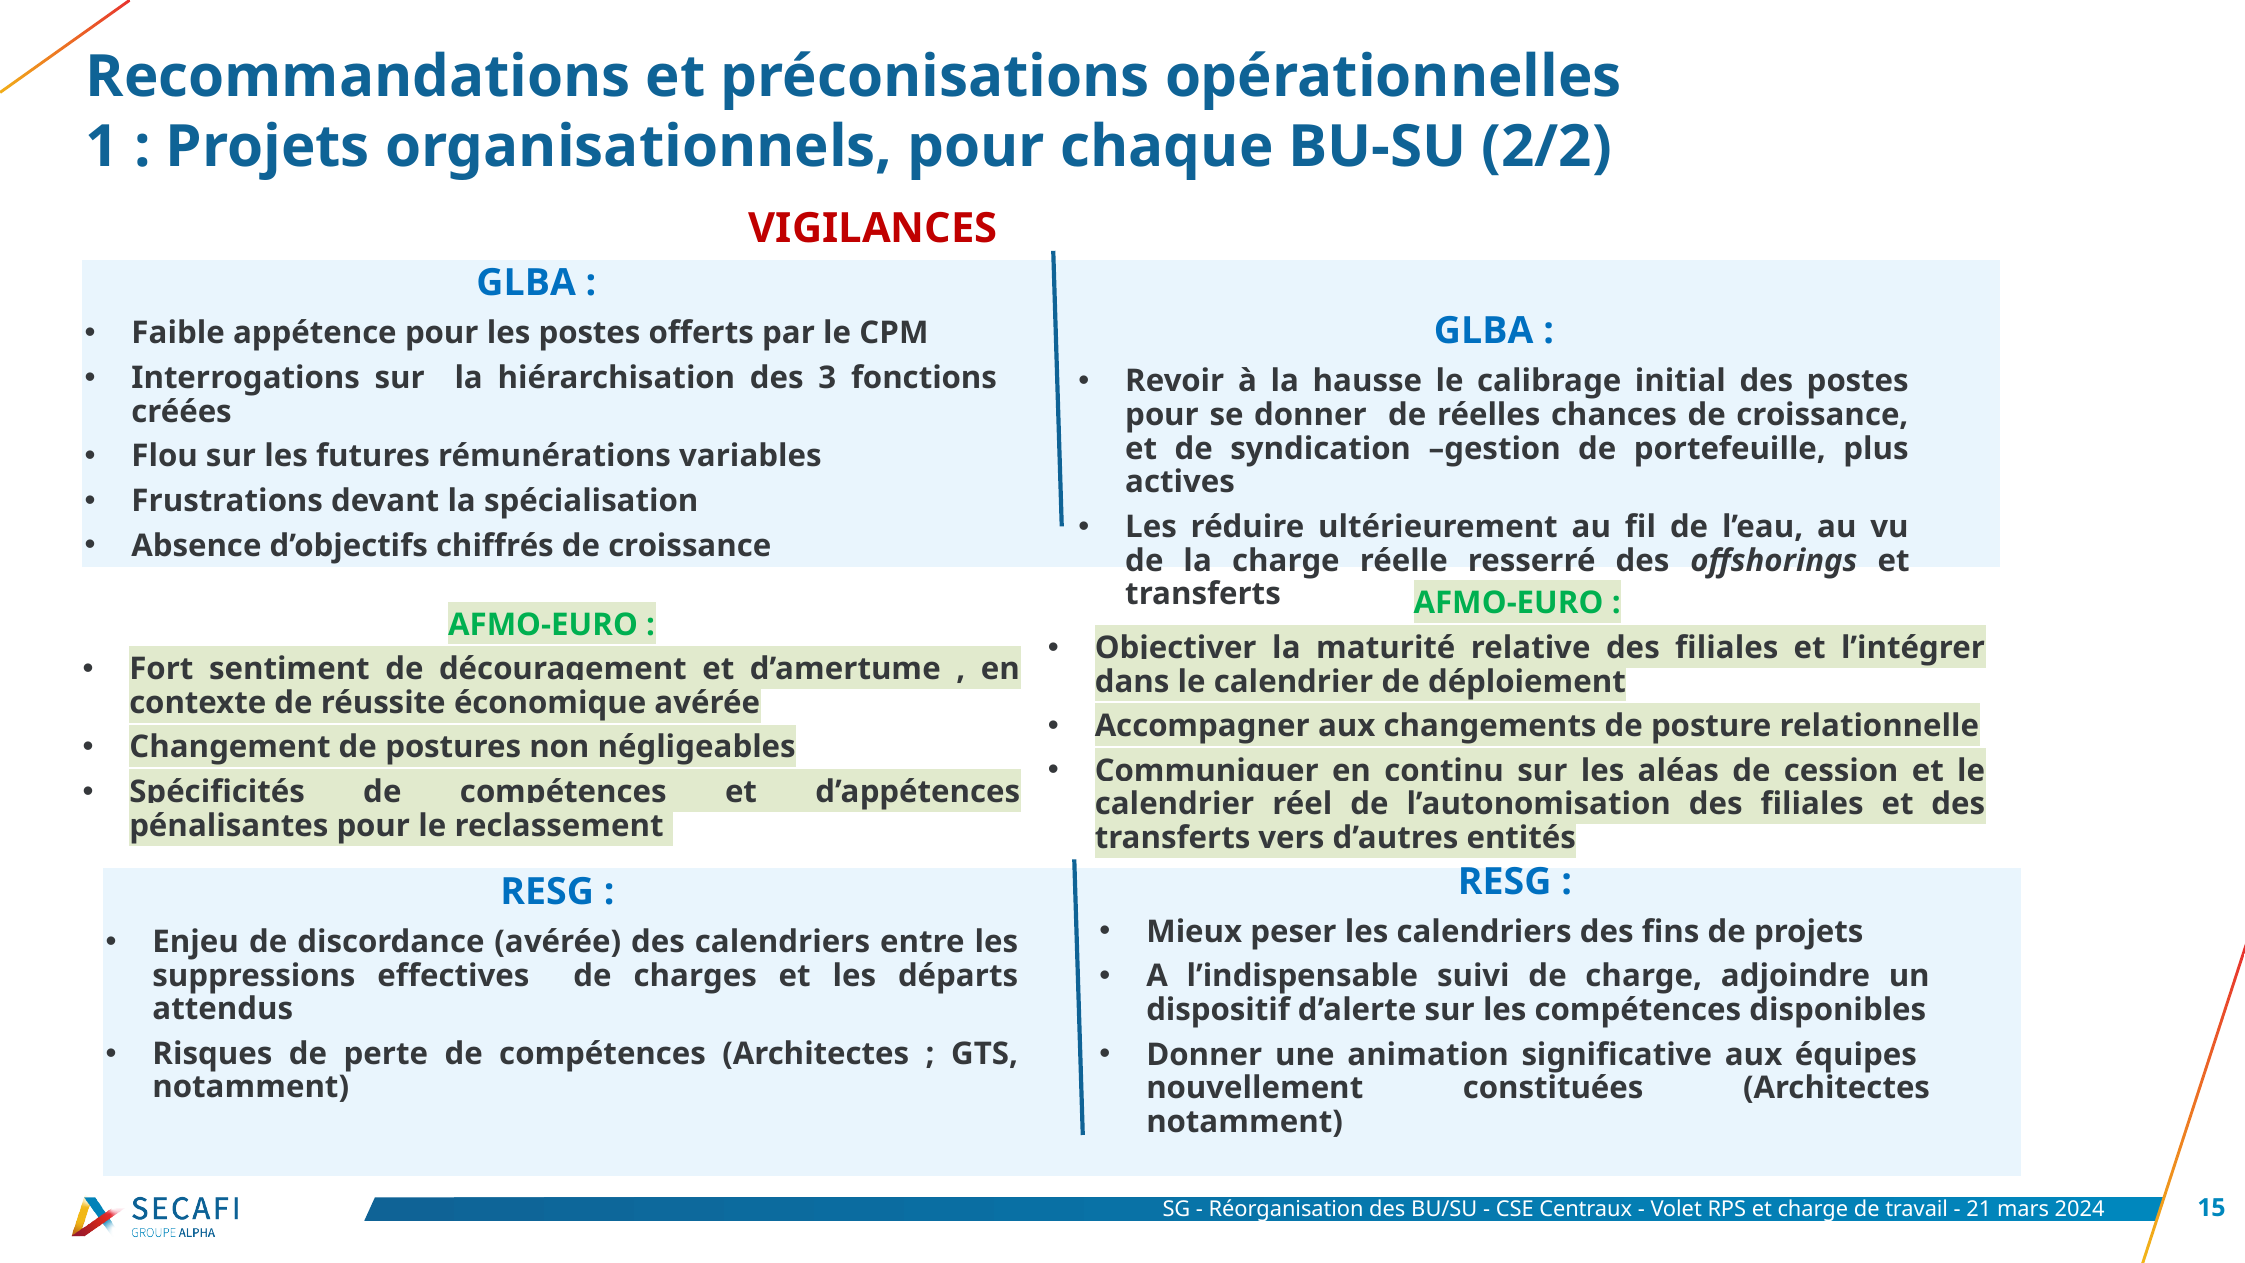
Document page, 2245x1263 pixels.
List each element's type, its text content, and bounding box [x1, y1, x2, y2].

slide_number 15 [2140, 1190, 2226, 1226]
text_box AFMO-EURO : Objectiver la maturité relative des filiales et l’intégrer dans le calendrier de déploiement Accompagner aux changements de posture relationnelle Communiquer en continu sur les aléas de cession et le calendrier réel de l’autonomisation des filiales et des transferts vers d’autres entités [1042, 581, 1992, 772]
picture [18, 1190, 340, 1251]
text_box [79, 247, 2002, 570]
text_box AFMO-EURO : Fort sentiment de découragement et d’amertume , en contexte de réussite économique avérée Changement de postures non négligeables Spécificités de compétences et d’appétences pénalisantes pour le reclassement [77, 603, 1027, 773]
list VIGILANCES RECOMMANDATIONS [77, 195, 2163, 1144]
title Recommandations et préconisations opérationnelles 1 : Projets organisationnels, pour chaque BU-SU (2/2) [79, 32, 2165, 168]
footer SG - Réorganisation des BU/SU - CSE Centraux - Volet RPS et charge de travail - 21 mars 2024 [467, 1186, 2122, 1228]
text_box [100, 856, 2023, 1179]
